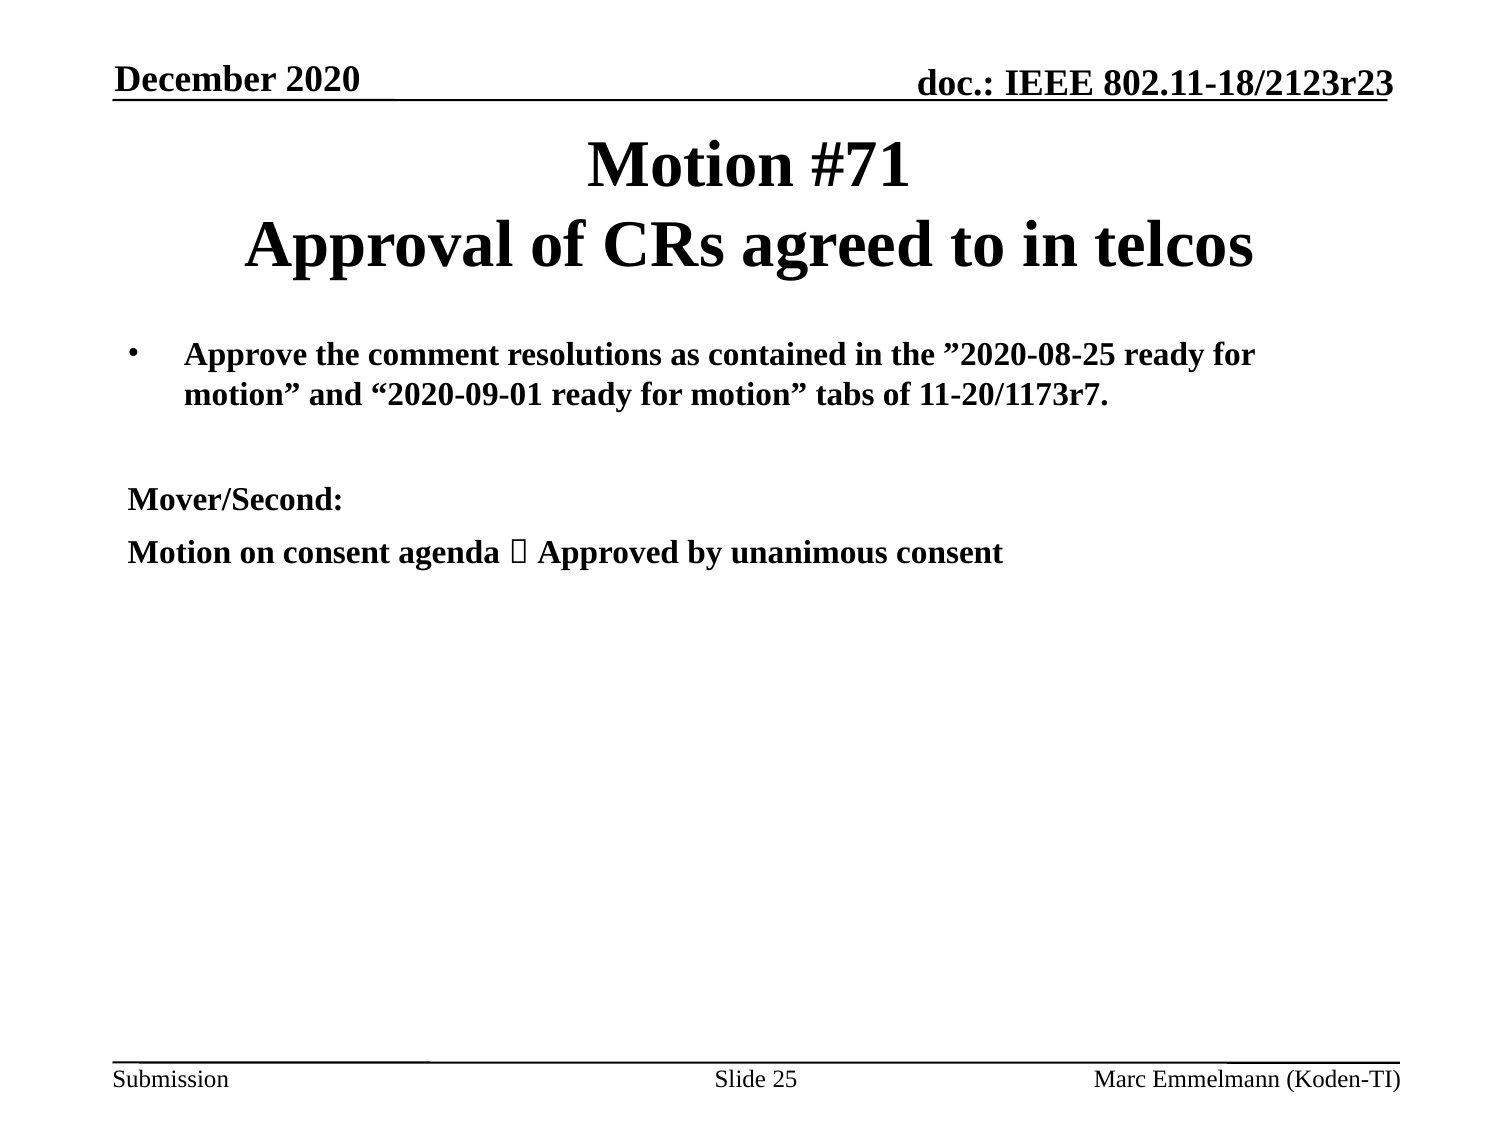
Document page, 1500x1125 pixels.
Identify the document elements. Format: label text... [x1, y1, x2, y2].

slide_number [114, 54, 423, 100]
title Motion #71 Approval of CRs agreed to in telcos [112, 112, 1388, 288]
list Approve the comment resolutions as contained in the ”2020-08-25 ready for motion” and “2020-09-01 ready for motion” tabs of 11-20/1173r7. Mover/Second: Motion on consent agenda  Approved by unanimous consent [112, 324, 1388, 1000]
slide_number Slide 25 [712, 1061, 800, 1123]
footer Marc Emmelmann (Koden-TI) [878, 1061, 1402, 1093]
